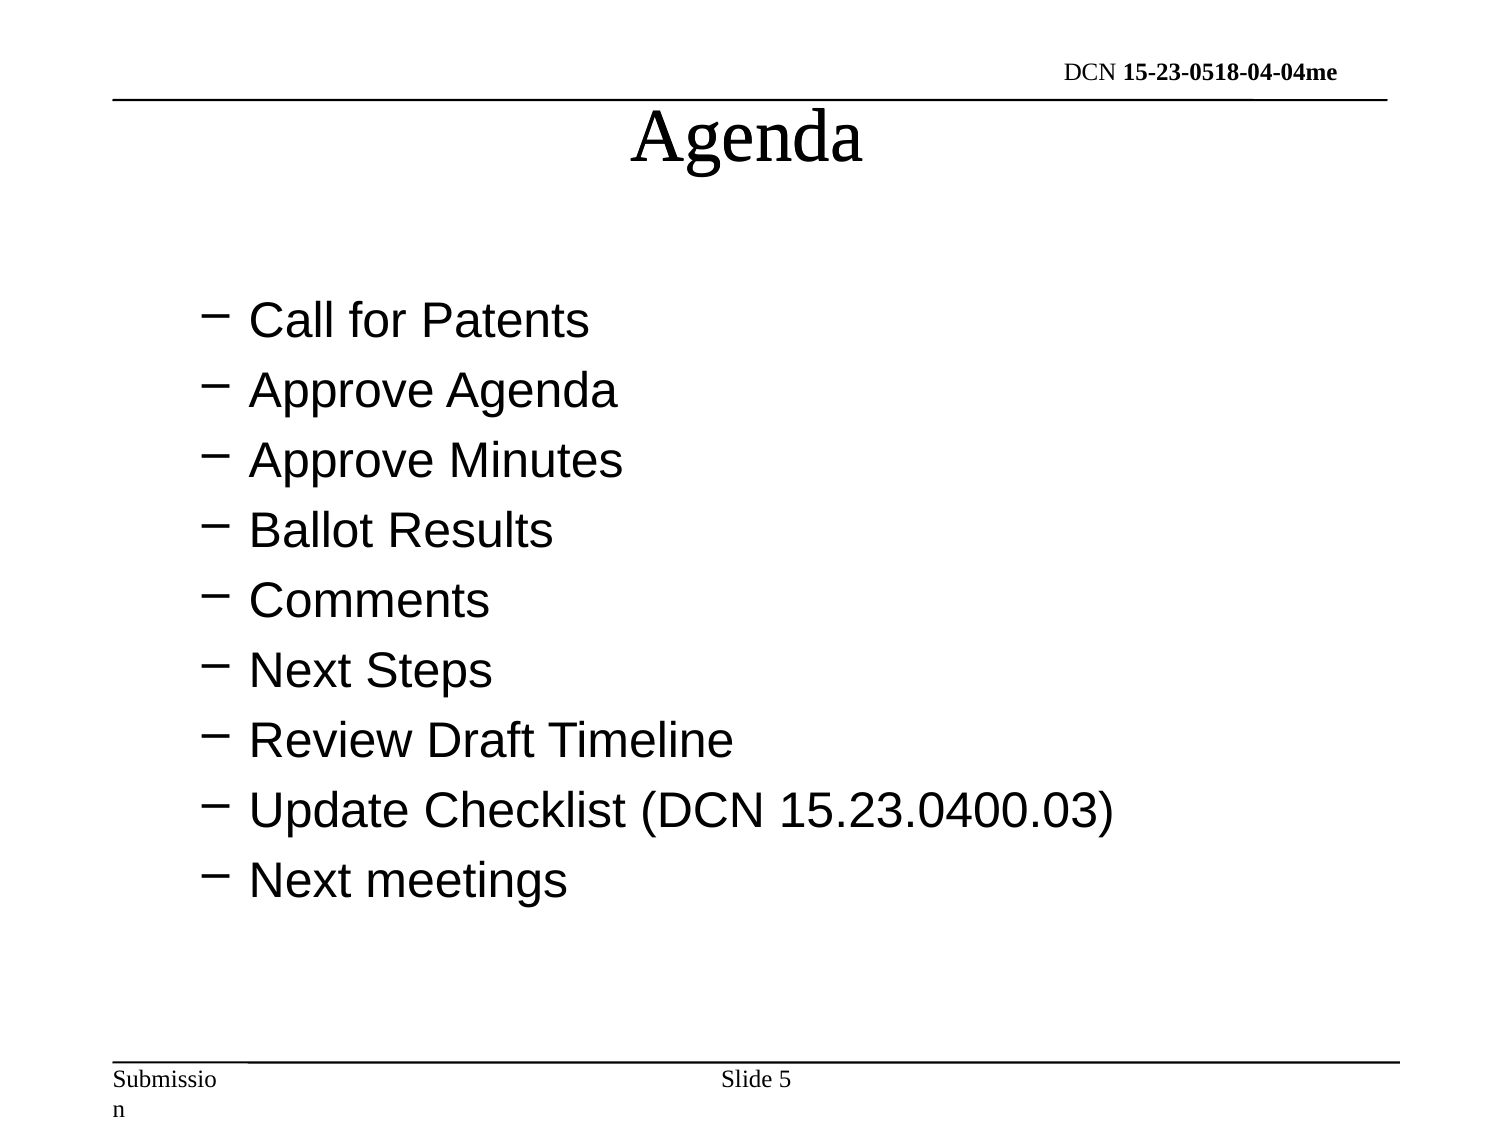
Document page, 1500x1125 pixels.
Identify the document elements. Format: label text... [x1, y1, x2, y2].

text_box Agenda [118, 42, 1394, 218]
list Call for Patents Approve Agenda Approve Minutes Ballot Results Comments Next Steps Review Draft Timeline Update Checklist (DCN 15.23.0400.03) Next meetings [111, 200, 1387, 950]
slide_number Slide 5 [712, 1062, 800, 1093]
